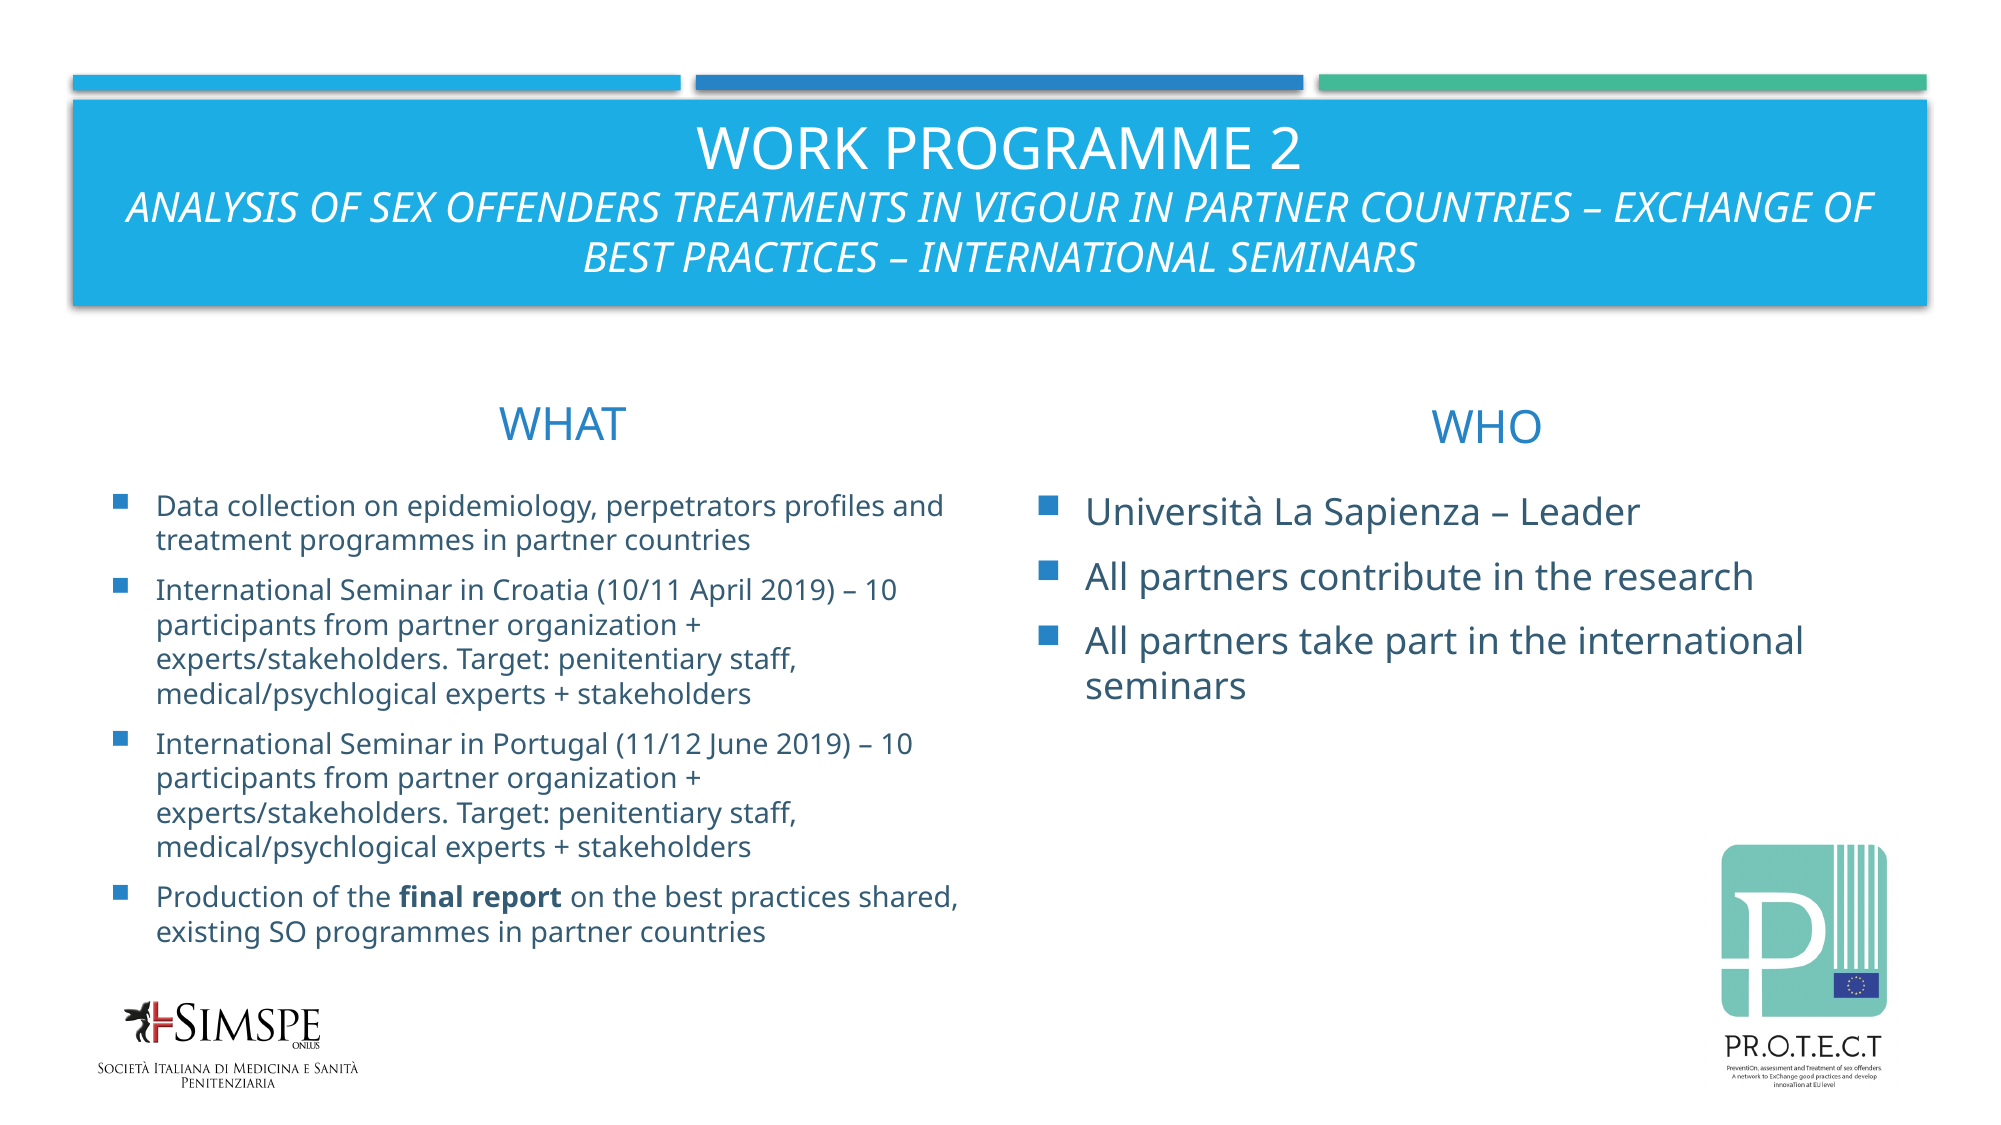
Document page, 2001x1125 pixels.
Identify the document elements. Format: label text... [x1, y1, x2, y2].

list WHO [1070, 369, 1905, 460]
title Work programme 2 Analysis of sex offenders treatments in vigour in partner countries – exchange of best practices – international seminars [95, 126, 1905, 289]
picture [94, 990, 362, 1100]
list Data collection on epidemiology, perpetrators profiles and treatment programmes in partner countries International Seminar in Croatia (10/11 April 2019) – 10 participants from partner organization + experts/stakeholders. Target: penitentiary staff, medical/psychlogical experts + stakeholders International Seminar in Portugal (11/12 June 2019) – 10 participants from partner organization + experts/stakeholders. Target: penitentiary staff, medical/psychlogical experts + stakeholders Production of the final report on the best practices shared, existing SO programmes in partner countries [95, 479, 980, 962]
list Università La Sapienza – Leader All partners contribute in the research All partners take part in the international seminars [1019, 479, 1905, 962]
list WHAT [145, 369, 980, 458]
picture [1697, 829, 1906, 1100]
